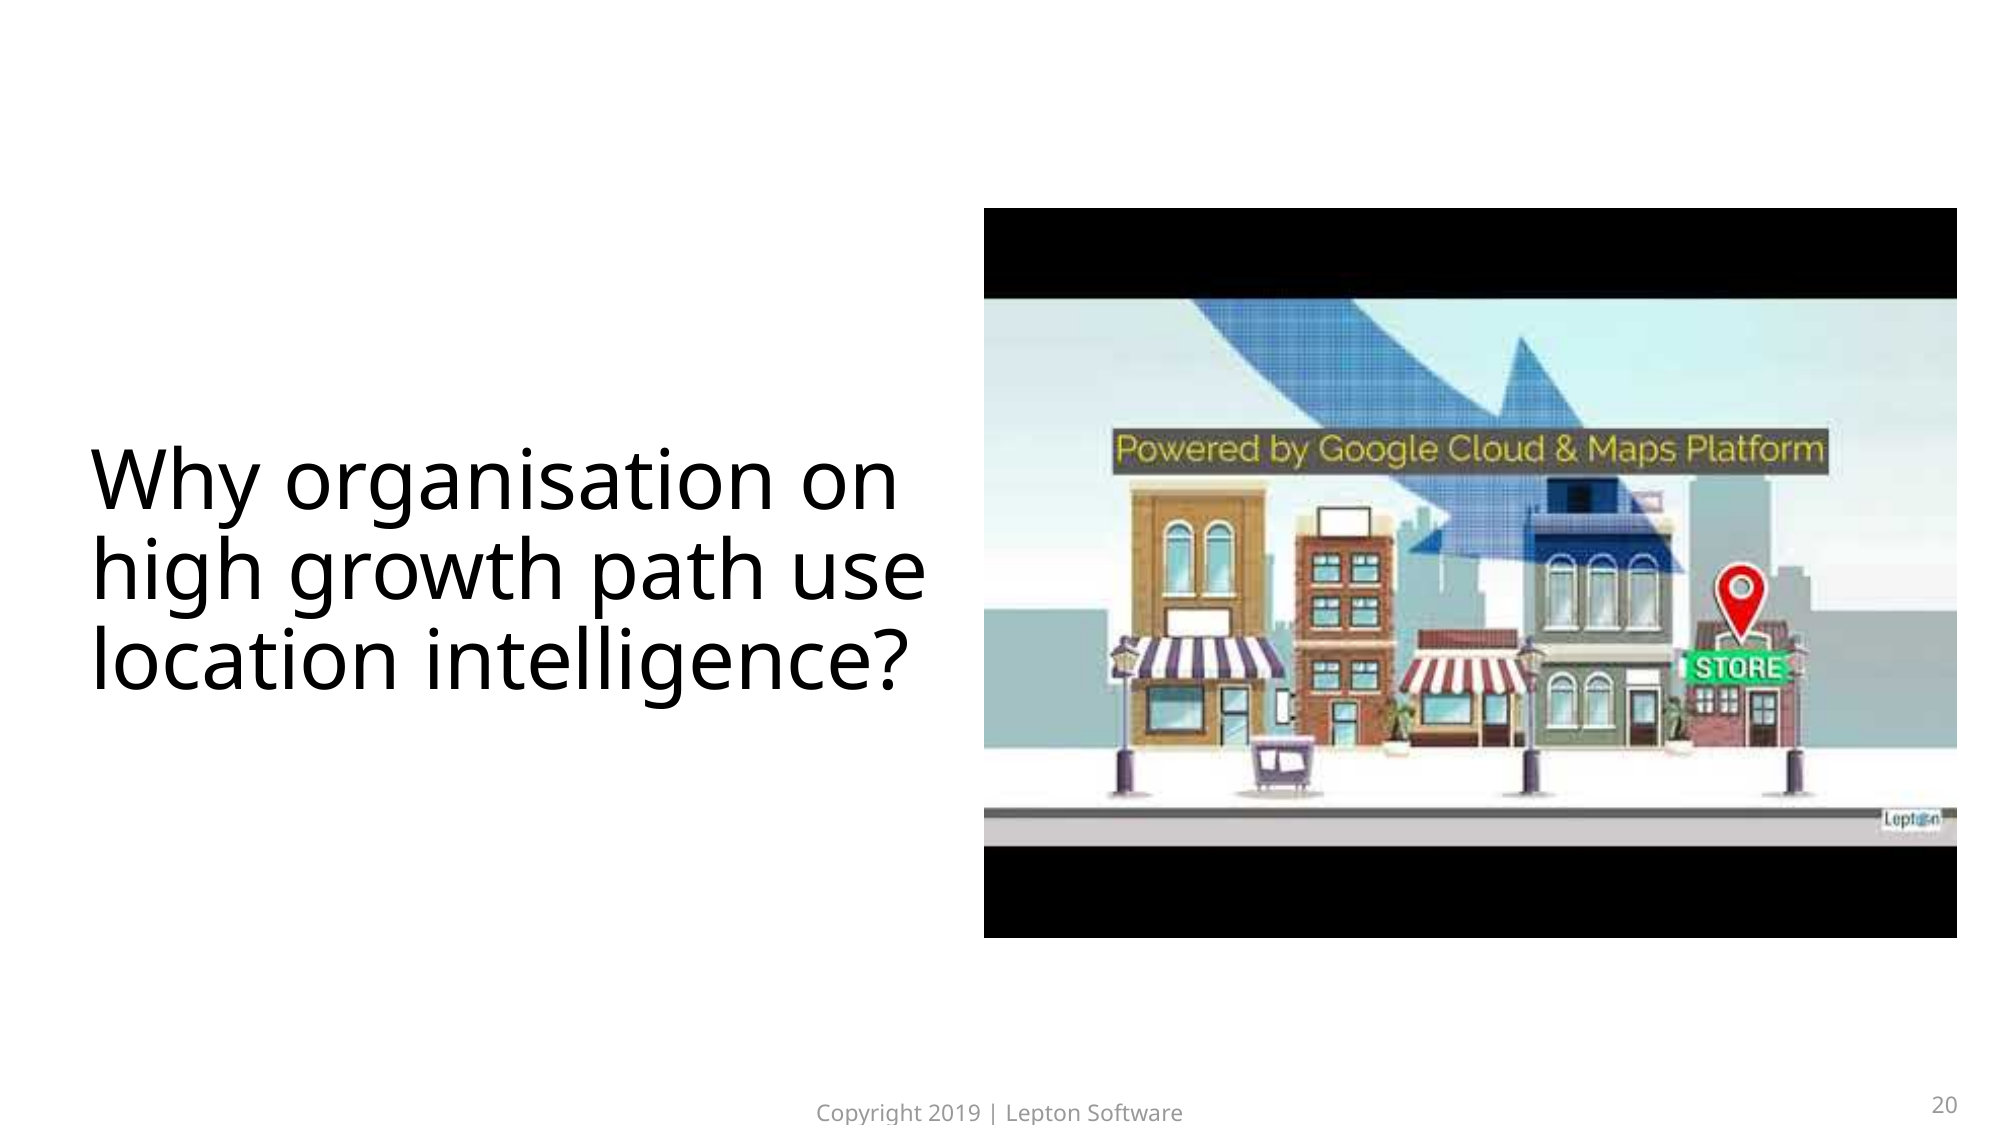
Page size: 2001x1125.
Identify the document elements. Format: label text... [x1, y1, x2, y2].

text_box Copyright 2019 | Lepton Software [739, 1083, 1260, 1125]
slide_number 20 [1853, 1062, 1974, 1125]
picture [984, 207, 1957, 938]
title Why organisation on high growth path use location intelligence? [75, 226, 979, 920]
